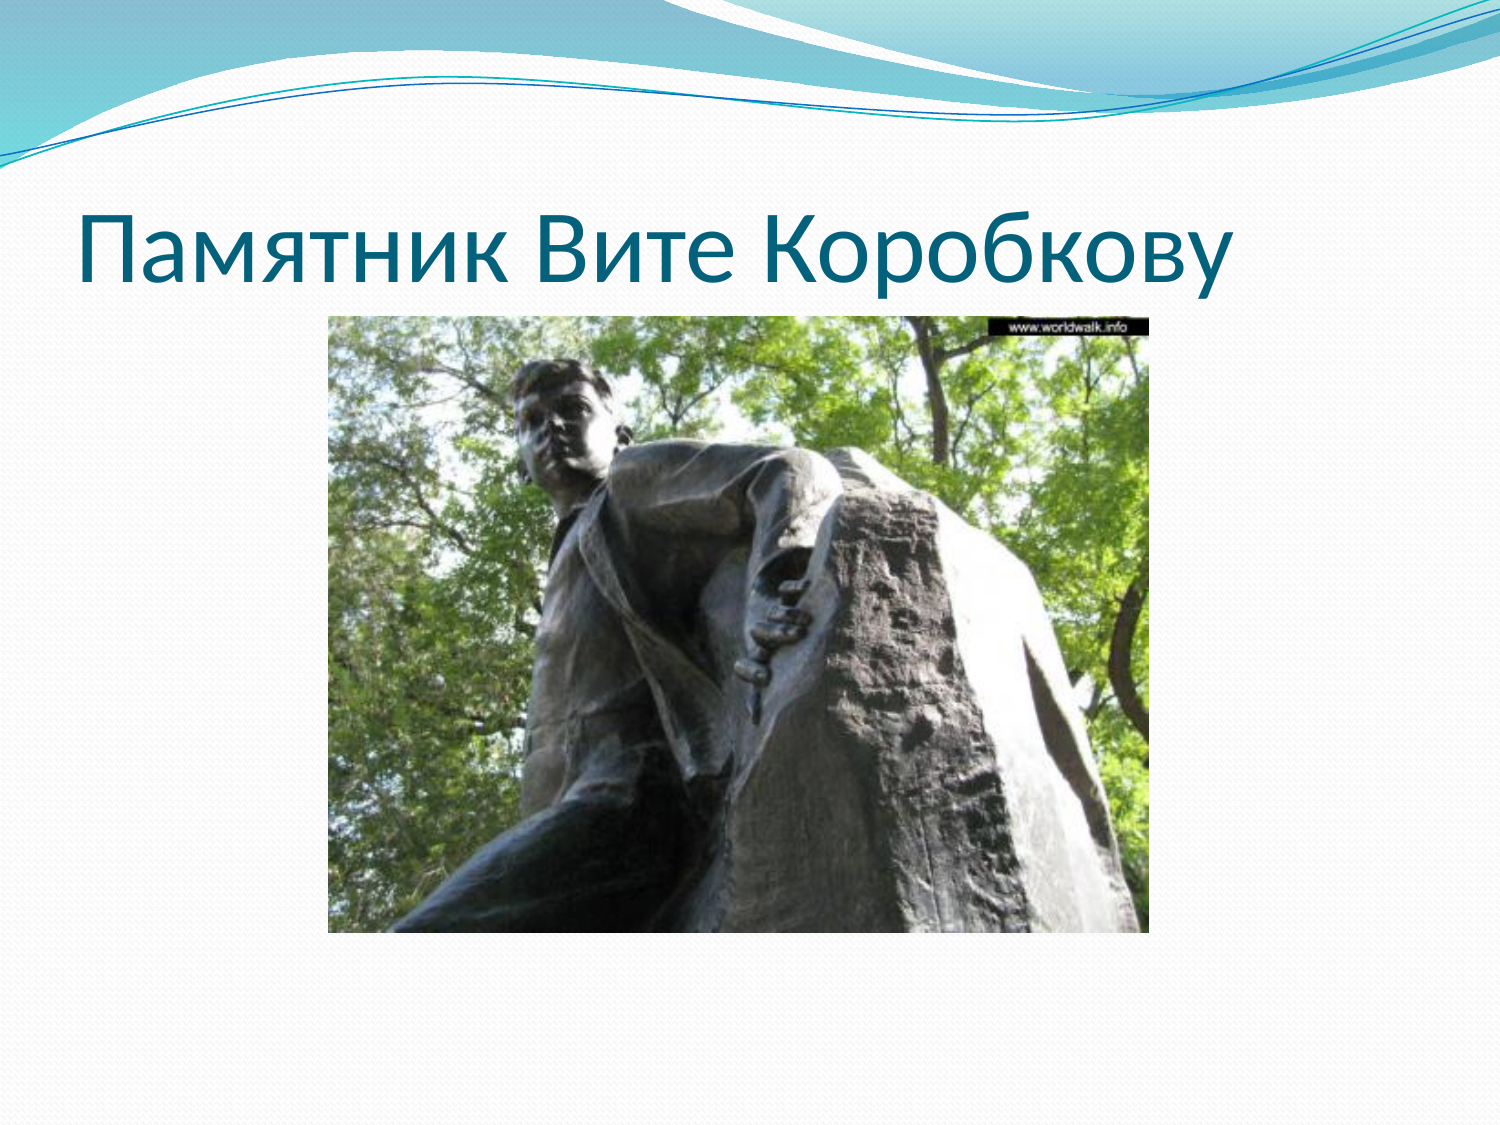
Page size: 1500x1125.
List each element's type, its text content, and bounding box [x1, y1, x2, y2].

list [327, 316, 1149, 933]
title Памятник Вите Коробкову [75, 115, 1425, 303]
